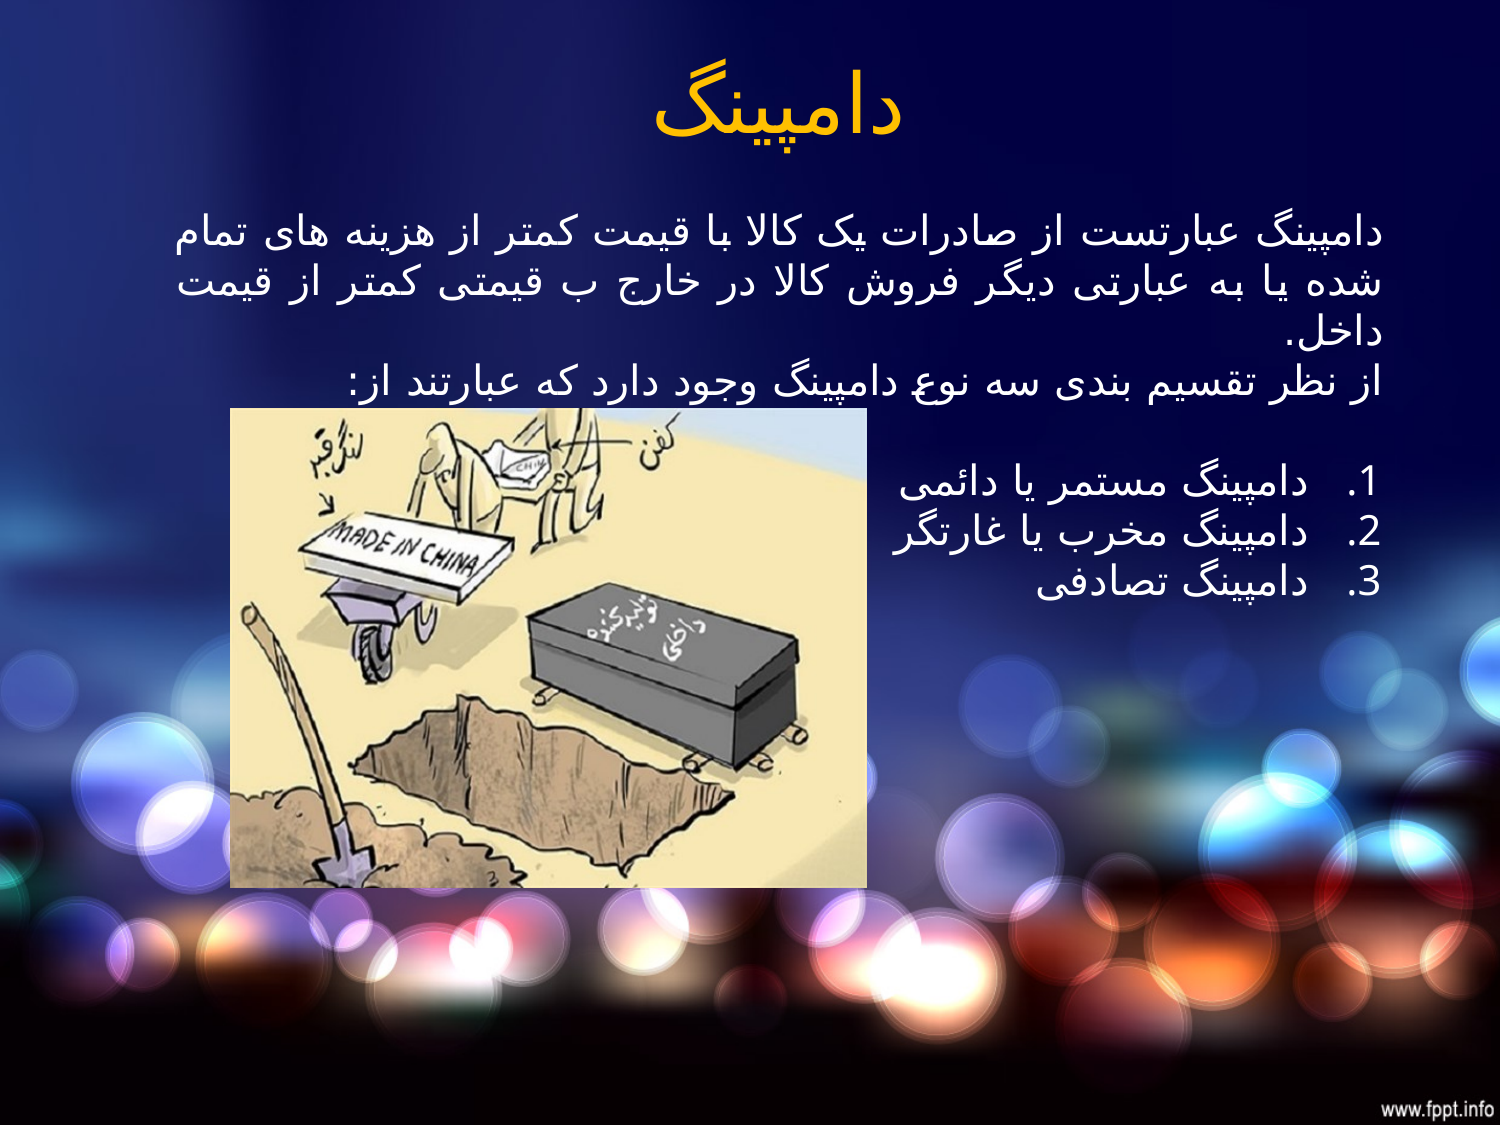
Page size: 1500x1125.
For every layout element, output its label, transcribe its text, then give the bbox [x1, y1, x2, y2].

text_box دامپینگ عبارتست از صادرات یک کالا با قیمت کمتر از هزینه های تمام شده یا به عبارتی دیگر فروش کالا در خارج ب قیمتی کمتر از قیمت داخل. از نظر تقسیم بندی سه نوع دامپینگ وجود دارد که عبارتند از: دامپینگ مستمر یا دائمی دامپینگ مخرب یا غارتگر دامپینگ تصادفی [158, 196, 1399, 662]
picture [0, 0, 1500, 1125]
text_box دامپینگ [636, 42, 921, 158]
